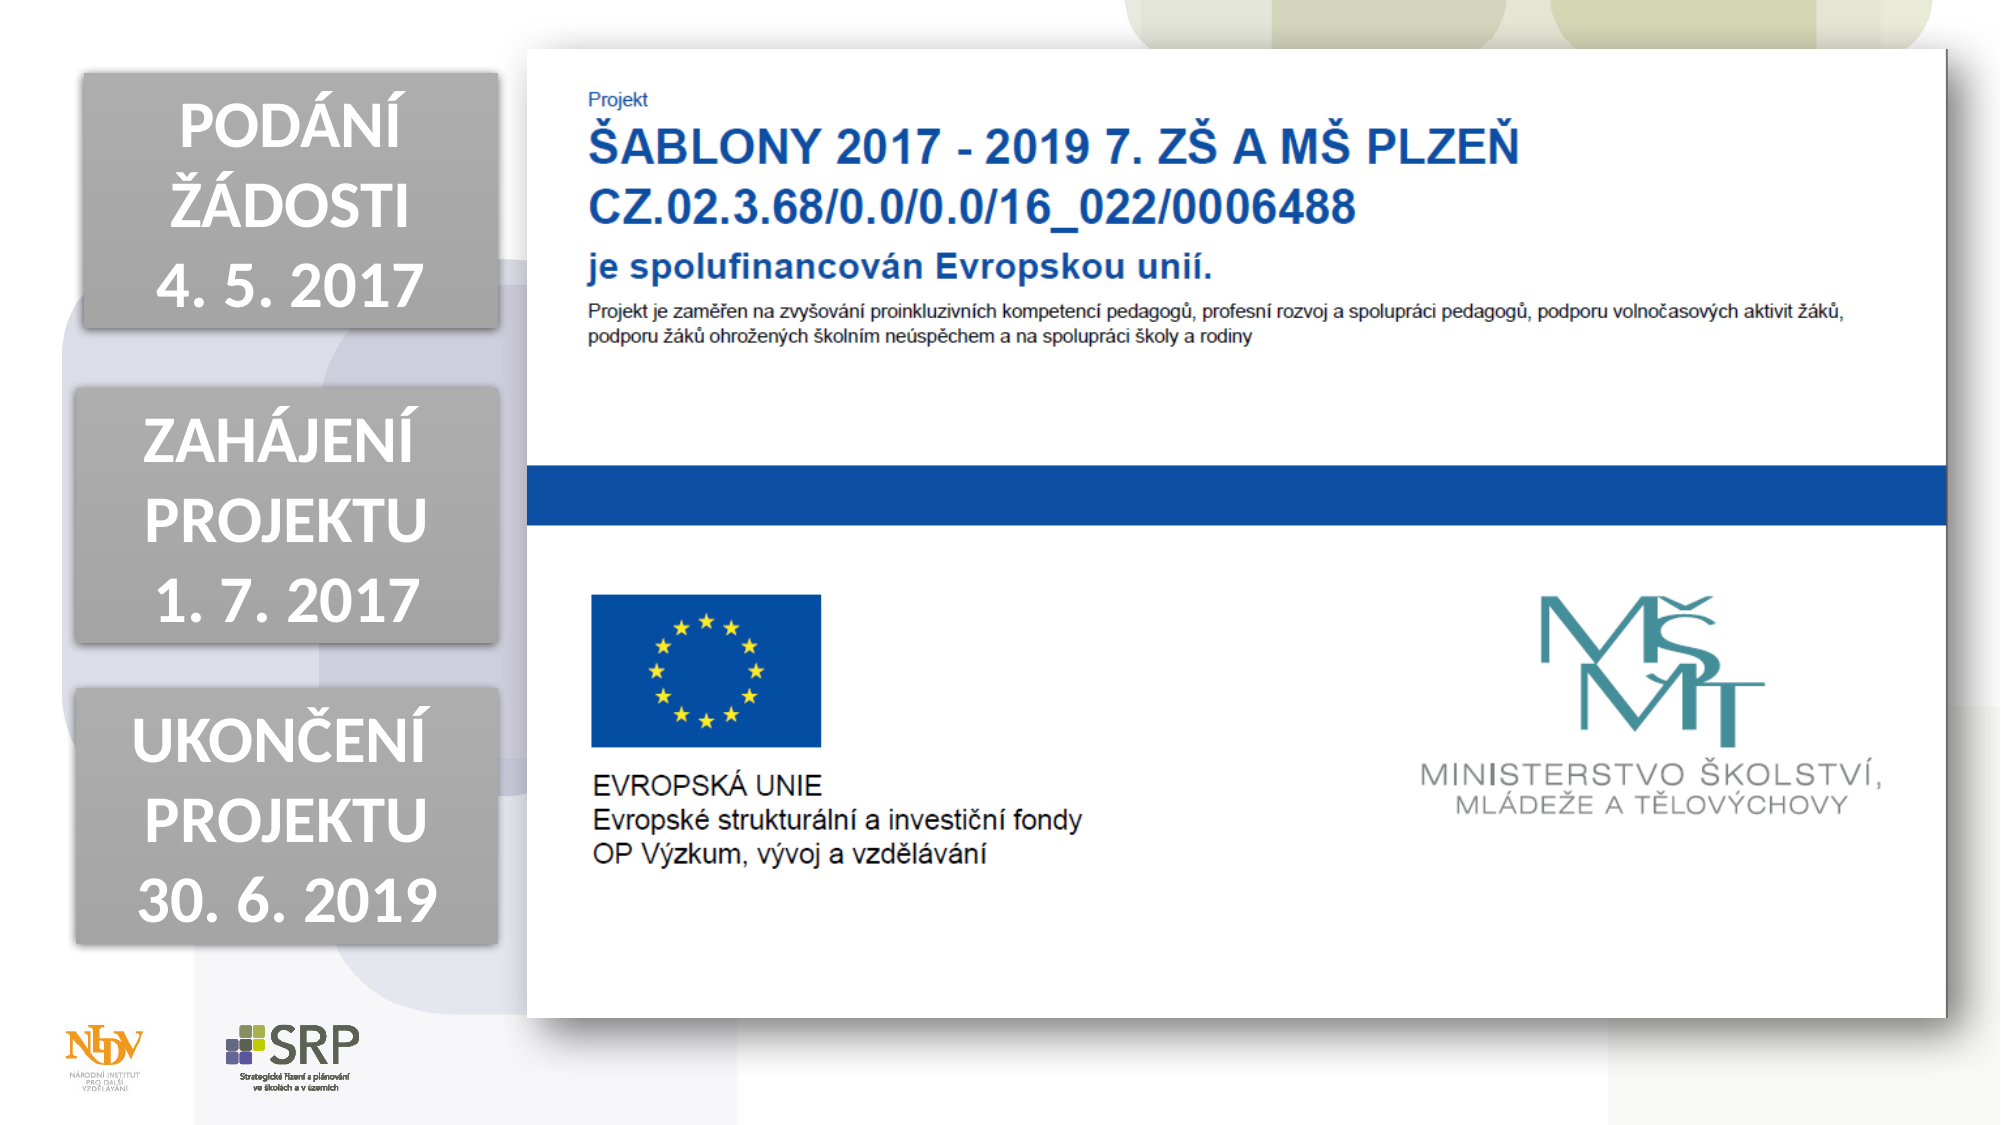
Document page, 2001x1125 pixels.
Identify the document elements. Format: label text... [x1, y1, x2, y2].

text_box ZAHÁJENÍ PROJEKTU 1. 7. 2017 [76, 388, 498, 643]
text_box UKONČENÍ PROJEKTU 30. 6. 2019 [76, 688, 498, 944]
text_box PODÁNÍ ŽÁDOSTI 4. 5. 2017 [84, 73, 498, 328]
picture [0, 0, 2001, 1125]
